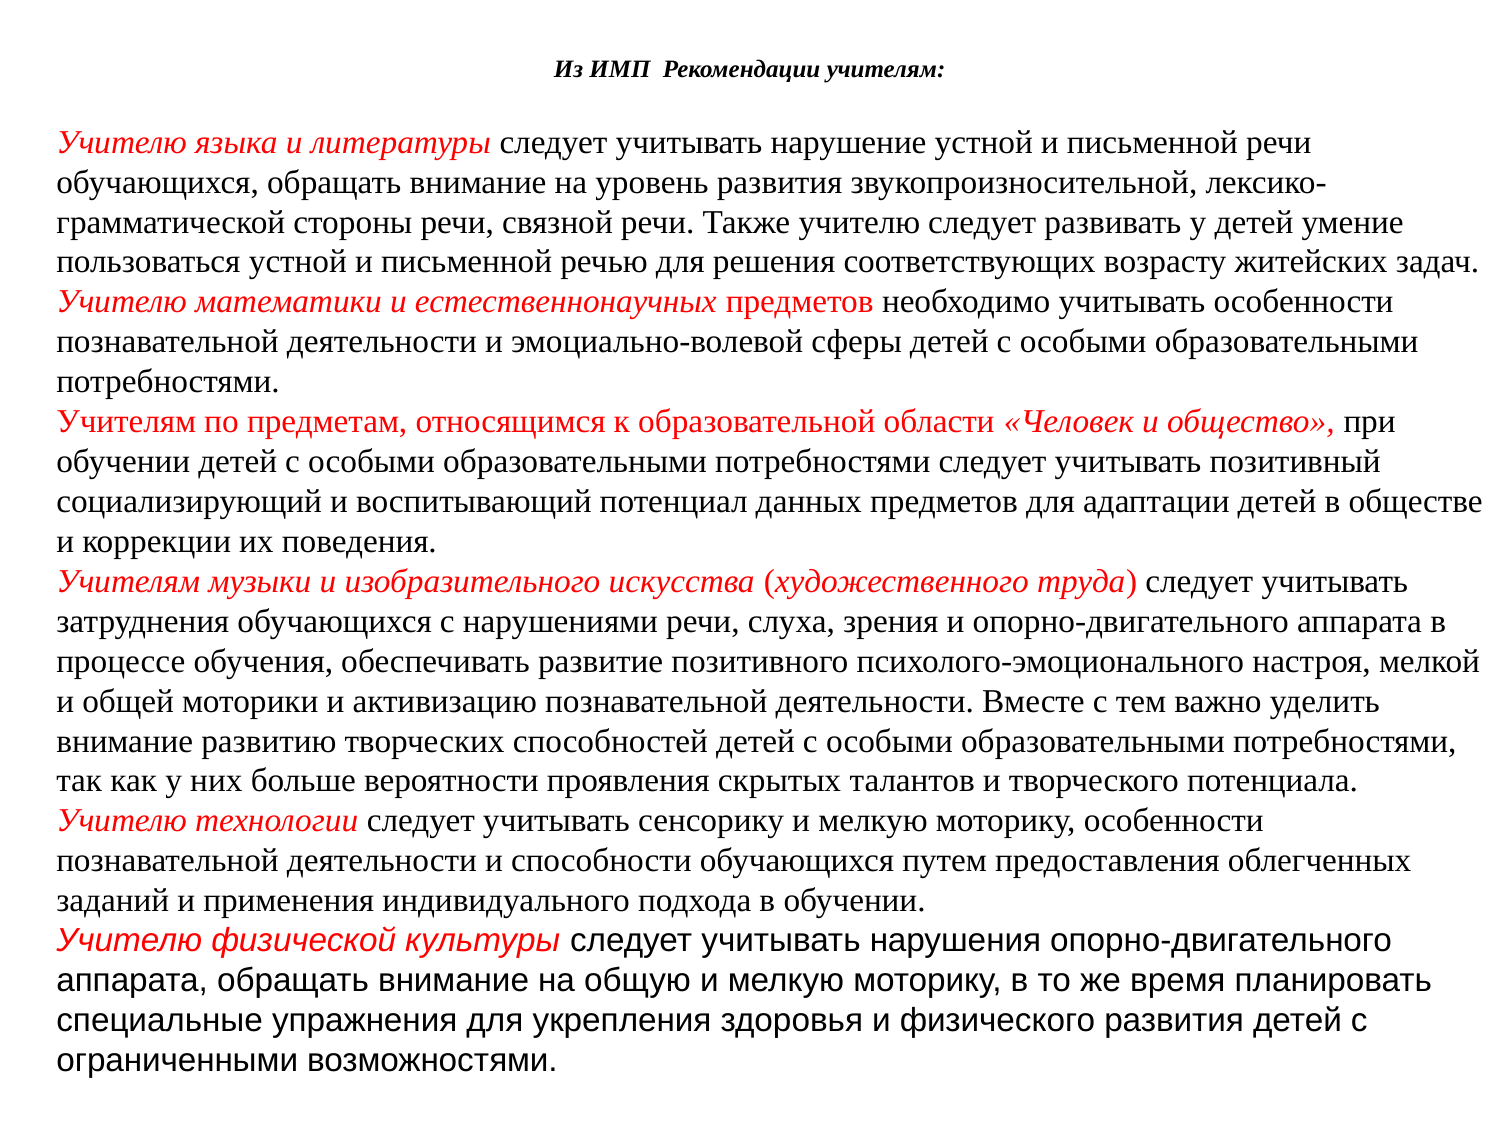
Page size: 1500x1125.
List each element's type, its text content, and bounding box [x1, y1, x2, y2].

text_box Учителю языка и литературы следует учитывать нарушение устной и письменной речи обучающихся, обращать внимание на уровень развития звукопроизносительной, лексико-грамматической стороны речи, связной речи. Также учителю следует развивать у детей умение пользоваться устной и письменной речью для решения соответствующих возрасту житейских задач. Учителю математики и естественнонаучных предметов необходимо учитывать особенности познавательной деятельности и эмоциально-волевой сферы детей с особыми образовательными потребностями. Учителям по предметам, относящимся к образовательной области «Человек и общество», при обучении детей с особыми образовательными потребностями следует учитывать позитивный социализирующий и воспитывающий потенциал данных предметов для адаптации детей в обществе и коррекции их поведения. Учителям музыки и изобразительного искусства (художественного труда) следует учитывать затруднения обучающихся с нарушениями речи, слуха, зрения и опорно-двигательного аппарата в процессе обучения, обеспечивать развитие позитивного психолого-эмоционального настроя, мелкой и общей моторики и активизацию познавательной деятельности. Вместе с тем важно уделить внимание развитию творческих способностей детей с особыми образовательными потребностями, так как у них больше вероятности проявления скрытых талантов и творческого потенциала. Учителю технологии следует учитывать сенсорику и мелкую моторику, особенности познавательной деятельности и способности обучающихся путем предоставления облегченных заданий и применения индивидуального подхода в обучении. Учителю физической культуры следует учитывать нарушения опорно-двигательного аппарата, обращать внимание на общую и мелкую моторику, в то же время планировать специальные упражнения для укрепления здоровья и физического развития детей с ограниченными возможностями. [41, 112, 1500, 1086]
title Из ИМП Рекомендации учителям: [75, 45, 1425, 90]
